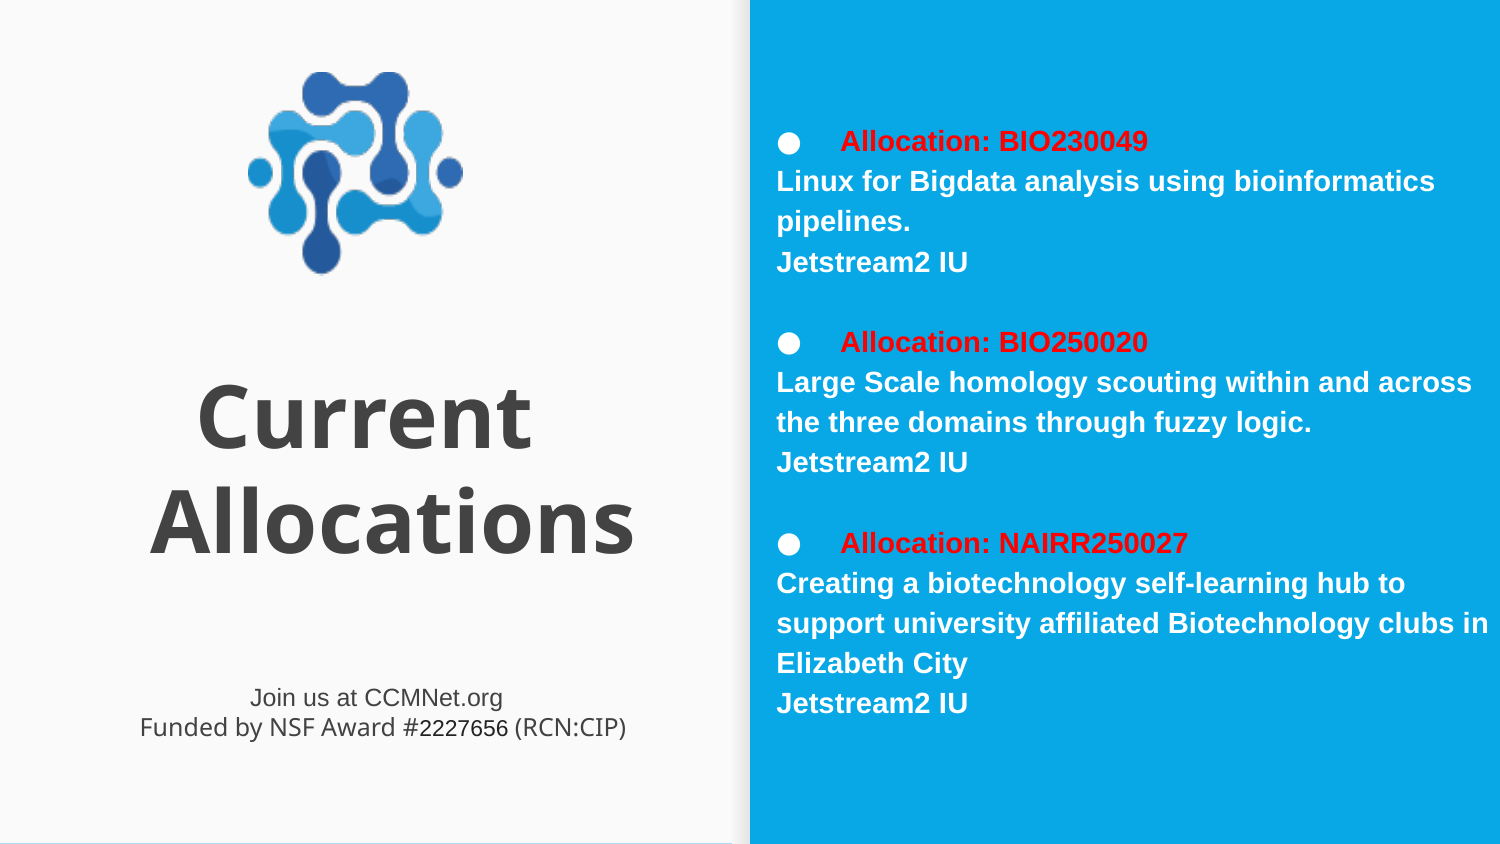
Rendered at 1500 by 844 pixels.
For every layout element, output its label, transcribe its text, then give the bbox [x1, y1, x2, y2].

subtitle Join us at CCMNet.org Funded by NSF Award #2227656 (RCN:CIP) [66, 666, 688, 776]
picture [248, 72, 463, 276]
list Allocation: BIO230049 Linux for Bigdata analysis using bioinformatics pipelines. Jetstream2 IU Allocation: BIO250020 Large Scale homology scouting within and across the three domains through fuzzy logic. Jetstream2 IU Allocation: NAIRR250027 Creating a biotechnology self-learning hub to support university affiliated Biotechnology clubs in Elizabeth City Jetstream2 IU [750, 49, 1500, 735]
text_box Current Allocations [23, 345, 688, 592]
